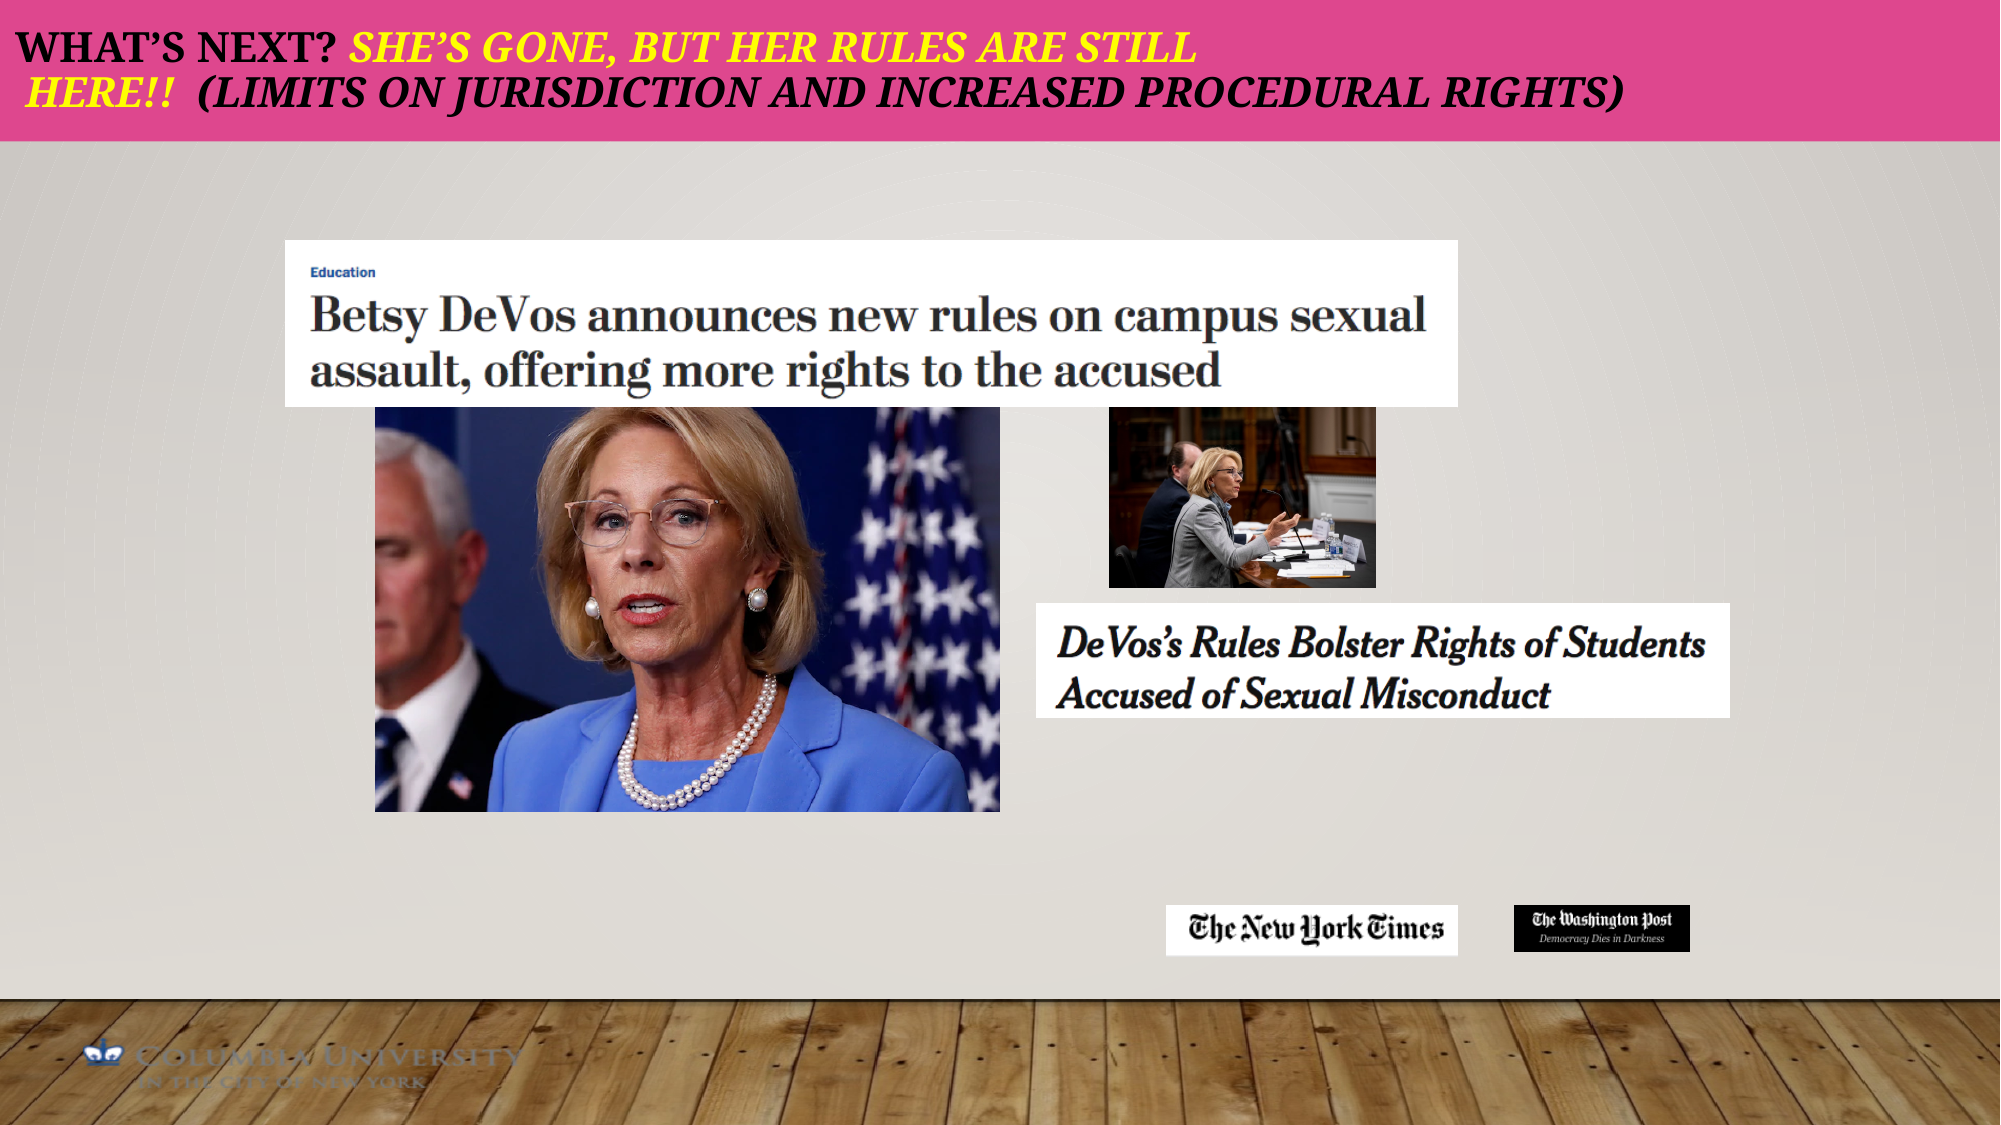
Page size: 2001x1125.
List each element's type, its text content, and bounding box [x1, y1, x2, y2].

picture [0, 999, 2000, 1125]
picture [1036, 603, 1730, 718]
picture [1514, 905, 1691, 952]
picture [284, 239, 1458, 812]
title What’s Next? She’s GONE, But her rules are still here!! (limits on jurisdiction and increased procedural rights) [0, 19, 1950, 349]
picture [1165, 905, 1458, 957]
